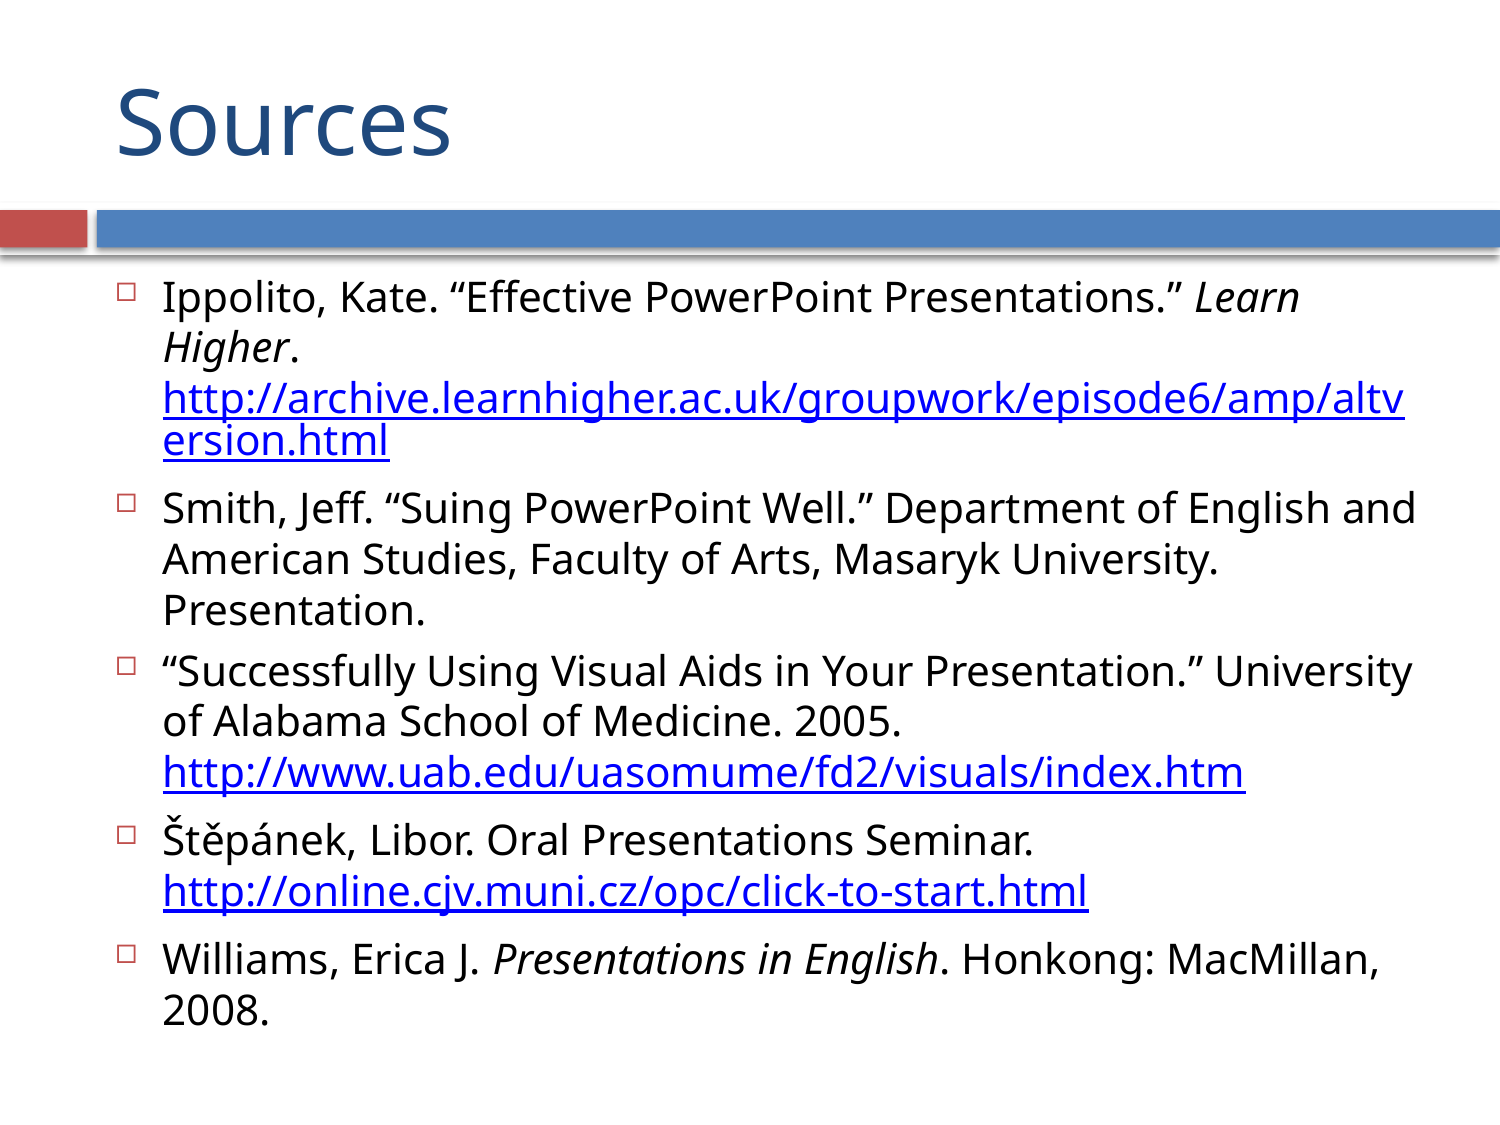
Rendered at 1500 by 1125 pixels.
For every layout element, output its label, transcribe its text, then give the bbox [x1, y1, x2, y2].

list Ippolito, Kate. “Effective PowerPoint Presentations.” Learn Higher. http://archive.learnhigher.ac.uk/groupwork/episode6/amp/altversion.html Smith, Jeff. “Suing PowerPoint Well.” Department of English and American Studies, Faculty of Arts, Masaryk University. Presentation. “Successfully Using Visual Aids in Your Presentation.” University of Alabama School of Medicine. 2005. http://www.uab.edu/uasomume/fd2/visuals/index.htm Štěpánek, Libor. Oral Presentations Seminar. http://online.cjv.muni.cz/opc/click-to-start.html Williams, Erica J. Presentations in English. Honkong: MacMillan, 2008. [100, 262, 1438, 1000]
title Sources [100, 37, 1438, 200]
